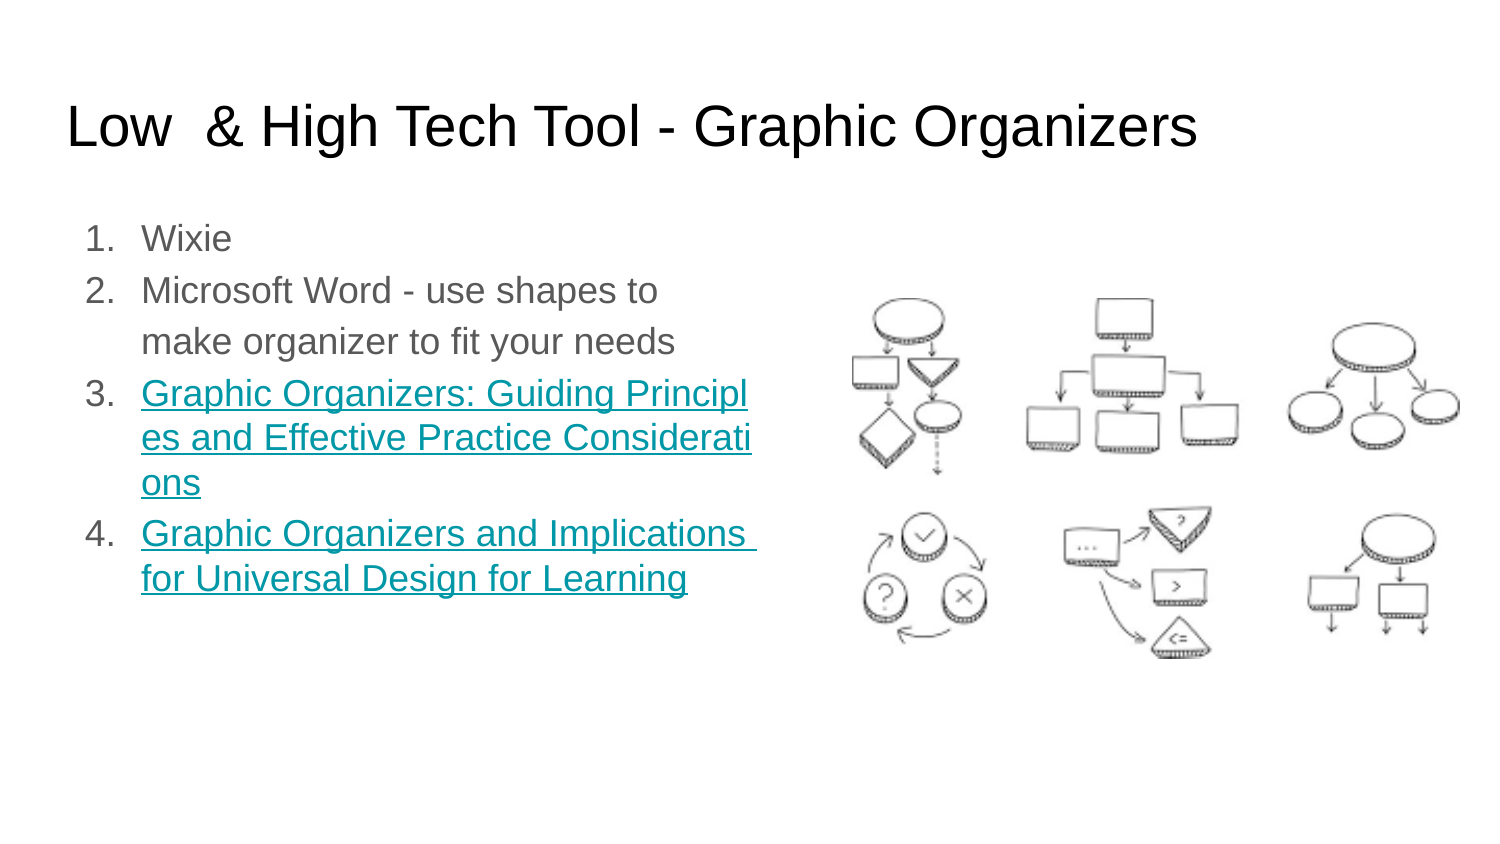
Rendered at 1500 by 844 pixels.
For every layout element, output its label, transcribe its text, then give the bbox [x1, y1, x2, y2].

list Wixie Microsoft Word - use shapes to make organizer to fit your needs Graphic Organizers: Guiding Principles and Effective Practice Considerations Graphic Organizers and Implications for Universal Design for Learning [51, 192, 774, 791]
picture [852, 298, 1460, 659]
title Low & High Tech Tool - Graphic Organizers [51, 72, 1449, 167]
